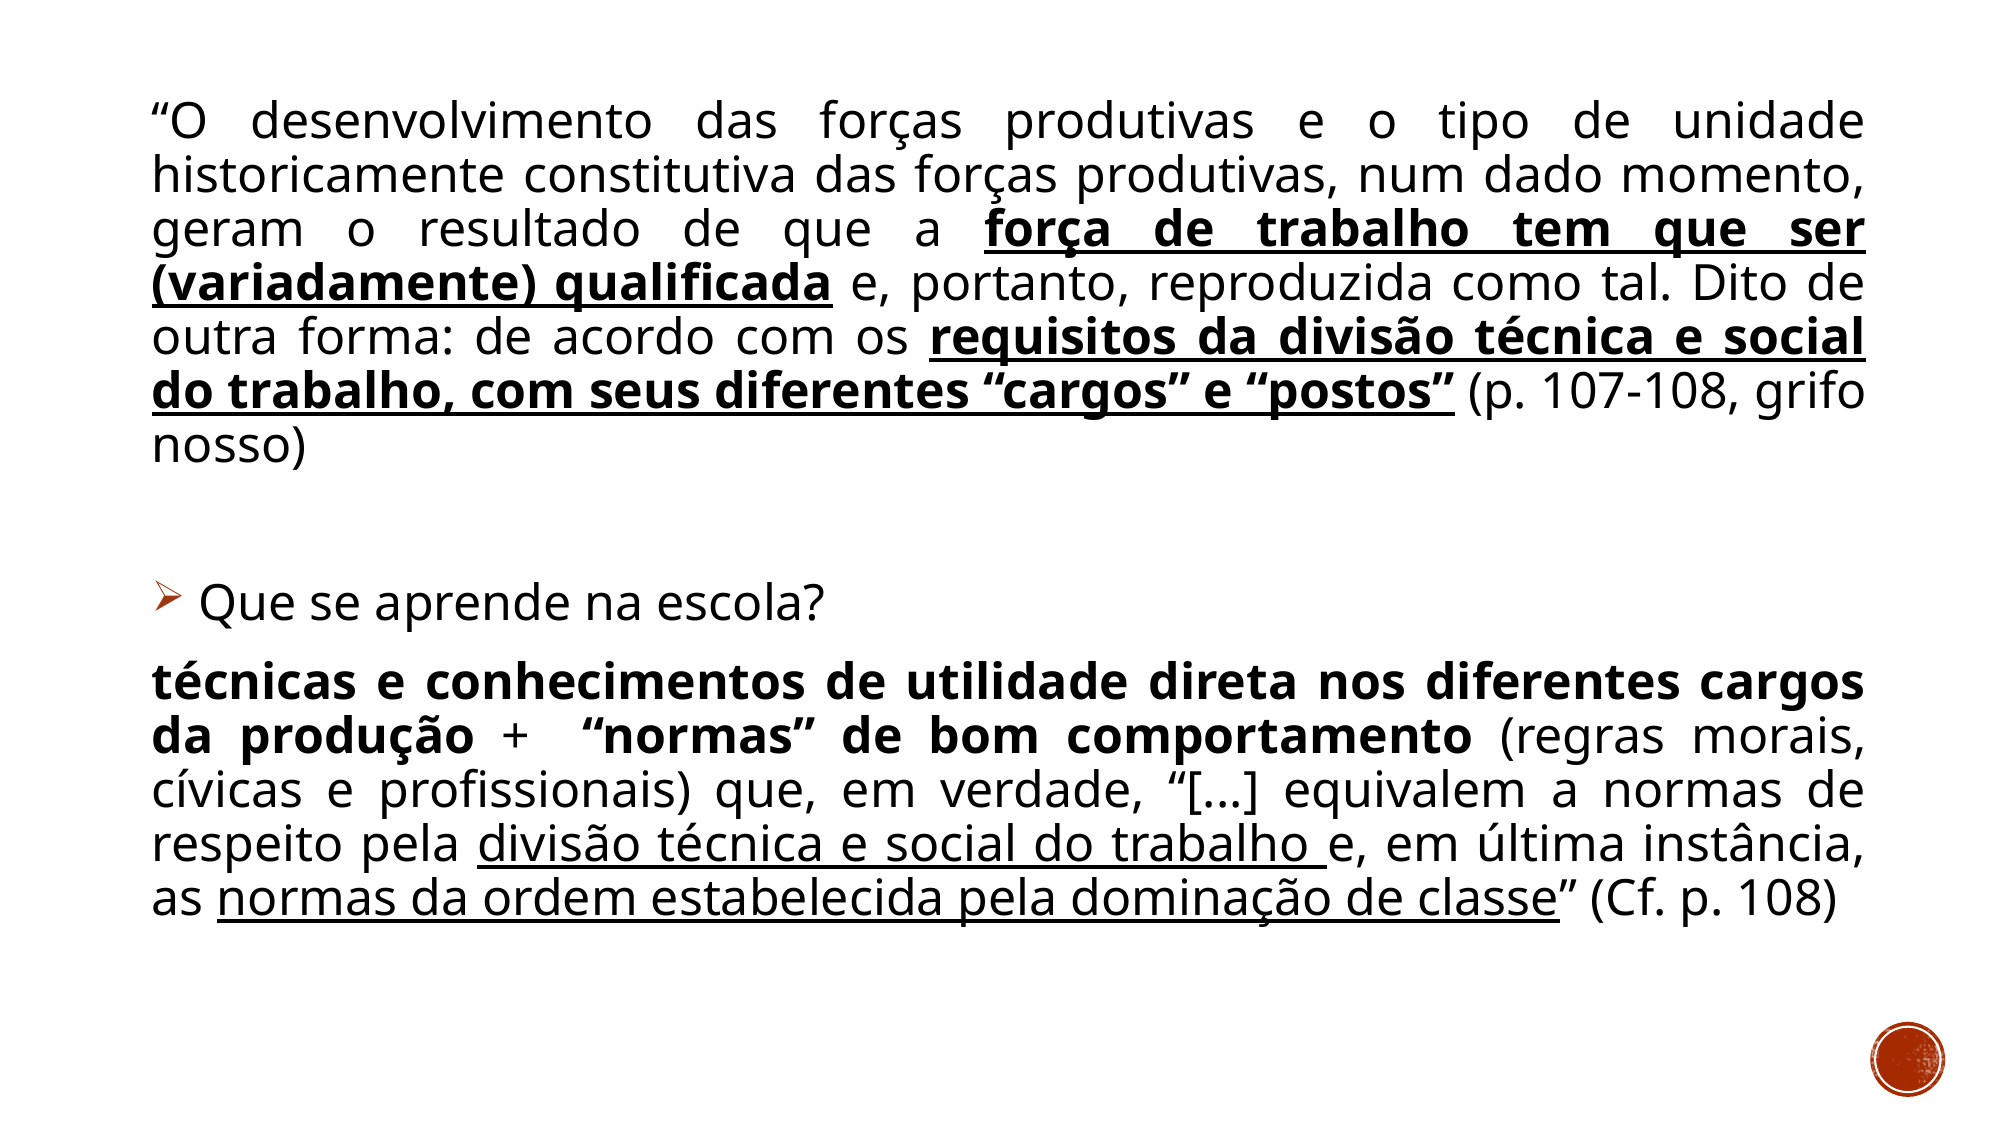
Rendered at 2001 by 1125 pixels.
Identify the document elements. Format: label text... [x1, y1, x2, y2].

list “O desenvolvimento das forças produtivas e o tipo de unidade historicamente constitutiva das forças produtivas, num dado momento, geram o resultado de que a força de trabalho tem que ser (variadamente) qualificada e, portanto, reproduzida como tal. Dito de outra forma: de acordo com os requisitos da divisão técnica e social do trabalho, com seus diferentes “cargos” e “postos” (p. 107-108, grifo nosso) Que se aprende na escola? técnicas e conhecimentos de utilidade direta nos diferentes cargos da produção + “normas” de bom comportamento (regras morais, cívicas e profissionais) que, em verdade, “[...] equivalem a normas de respeito pela divisão técnica e social do trabalho e, em última instância, as normas da ordem estabelecida pela dominação de classe” (Cf. p. 108) [136, 87, 1882, 1011]
